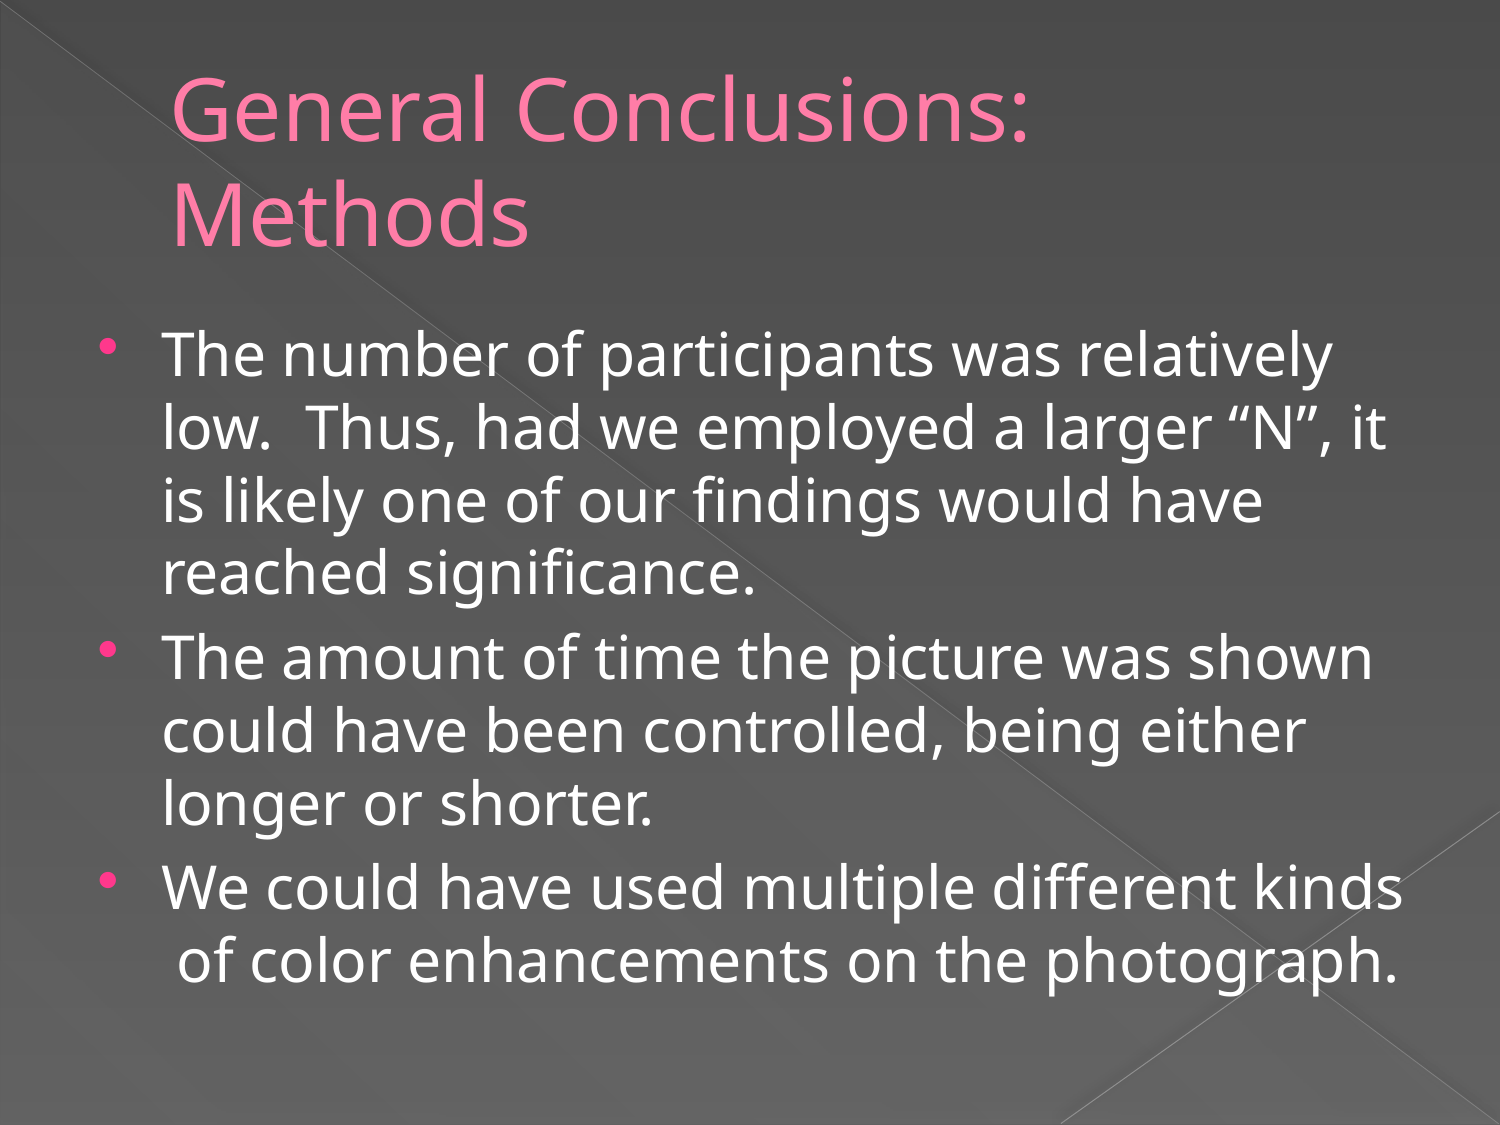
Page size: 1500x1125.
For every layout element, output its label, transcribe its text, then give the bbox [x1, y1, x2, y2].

title General Conclusions: Methods [75, 43, 1425, 274]
list The number of participants was relatively low. Thus, had we employed a larger “N”, it is likely one of our findings would have reached significance. The amount of time the picture was shown could have been controlled, being either longer or shorter. We could have used multiple different kinds of color enhancements on the photograph. [75, 308, 1425, 1059]
